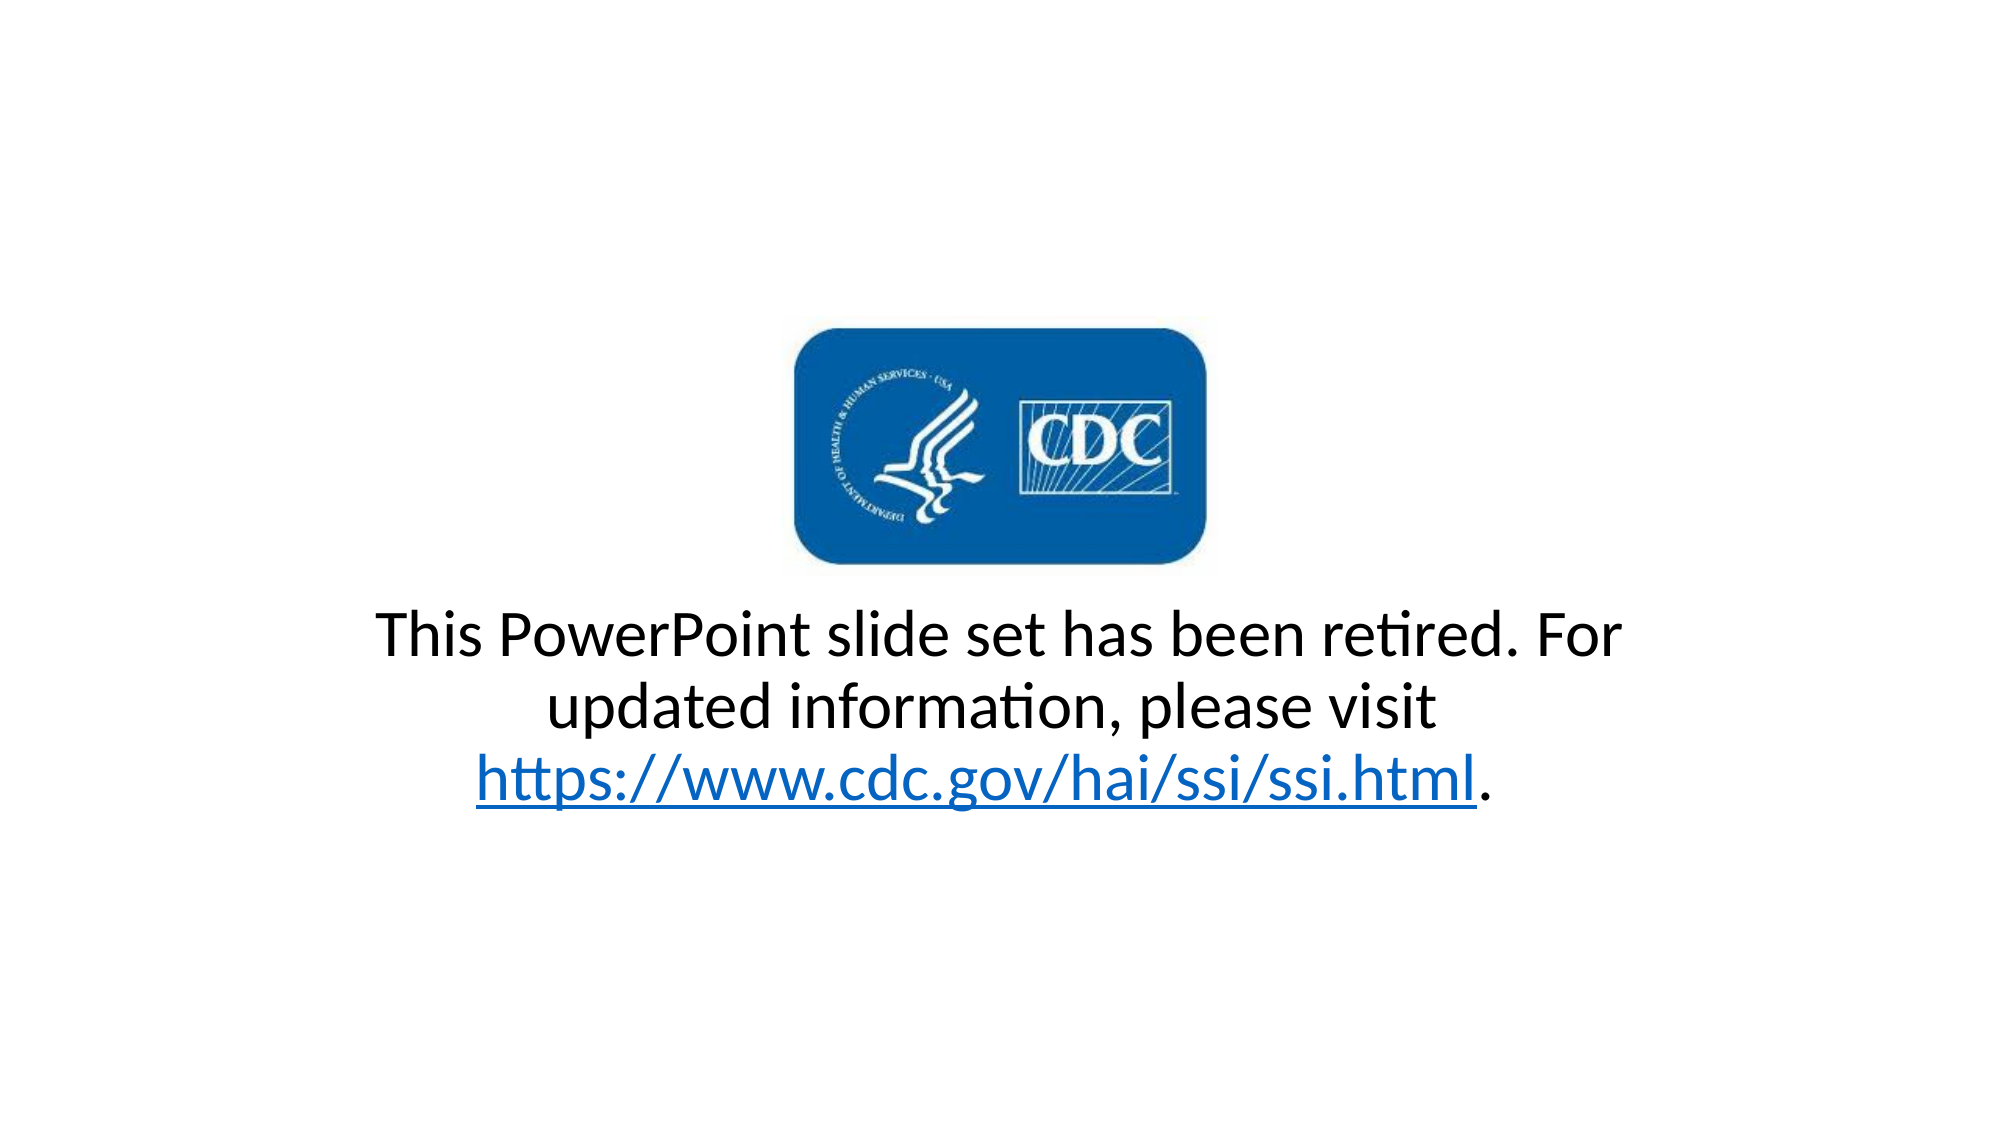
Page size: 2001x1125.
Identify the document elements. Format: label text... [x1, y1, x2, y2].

title Slides No Longer Available [249, 184, 1750, 576]
subtitle This PowerPoint slide set has been retired. For updated information, please visit https://www.cdc.gov/hai/ssi/ssi.html. [249, 590, 1750, 863]
picture [781, 316, 1218, 576]
